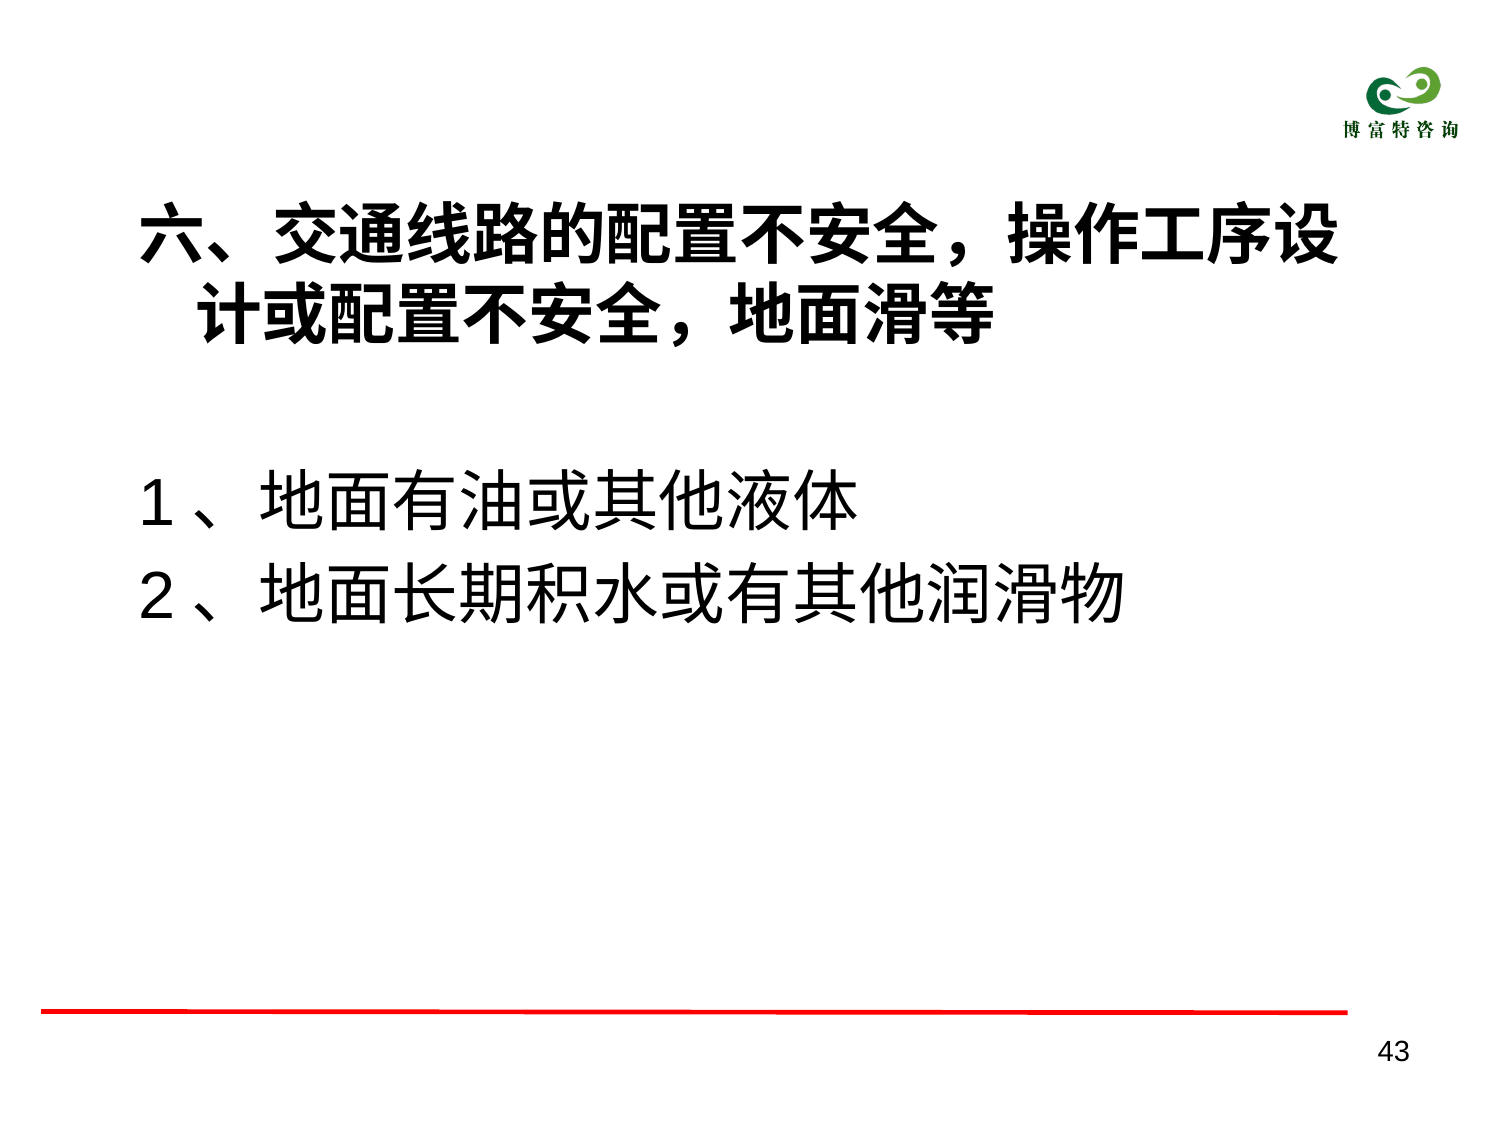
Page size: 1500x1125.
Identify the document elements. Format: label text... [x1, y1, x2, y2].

list 六、交通线路的配置不安全，操作工序设计或配置不安全，地面滑等 1、地面有油或其他液体 2、地面长期积水或有其他润滑物 [123, 184, 1400, 860]
picture [1329, 66, 1477, 141]
